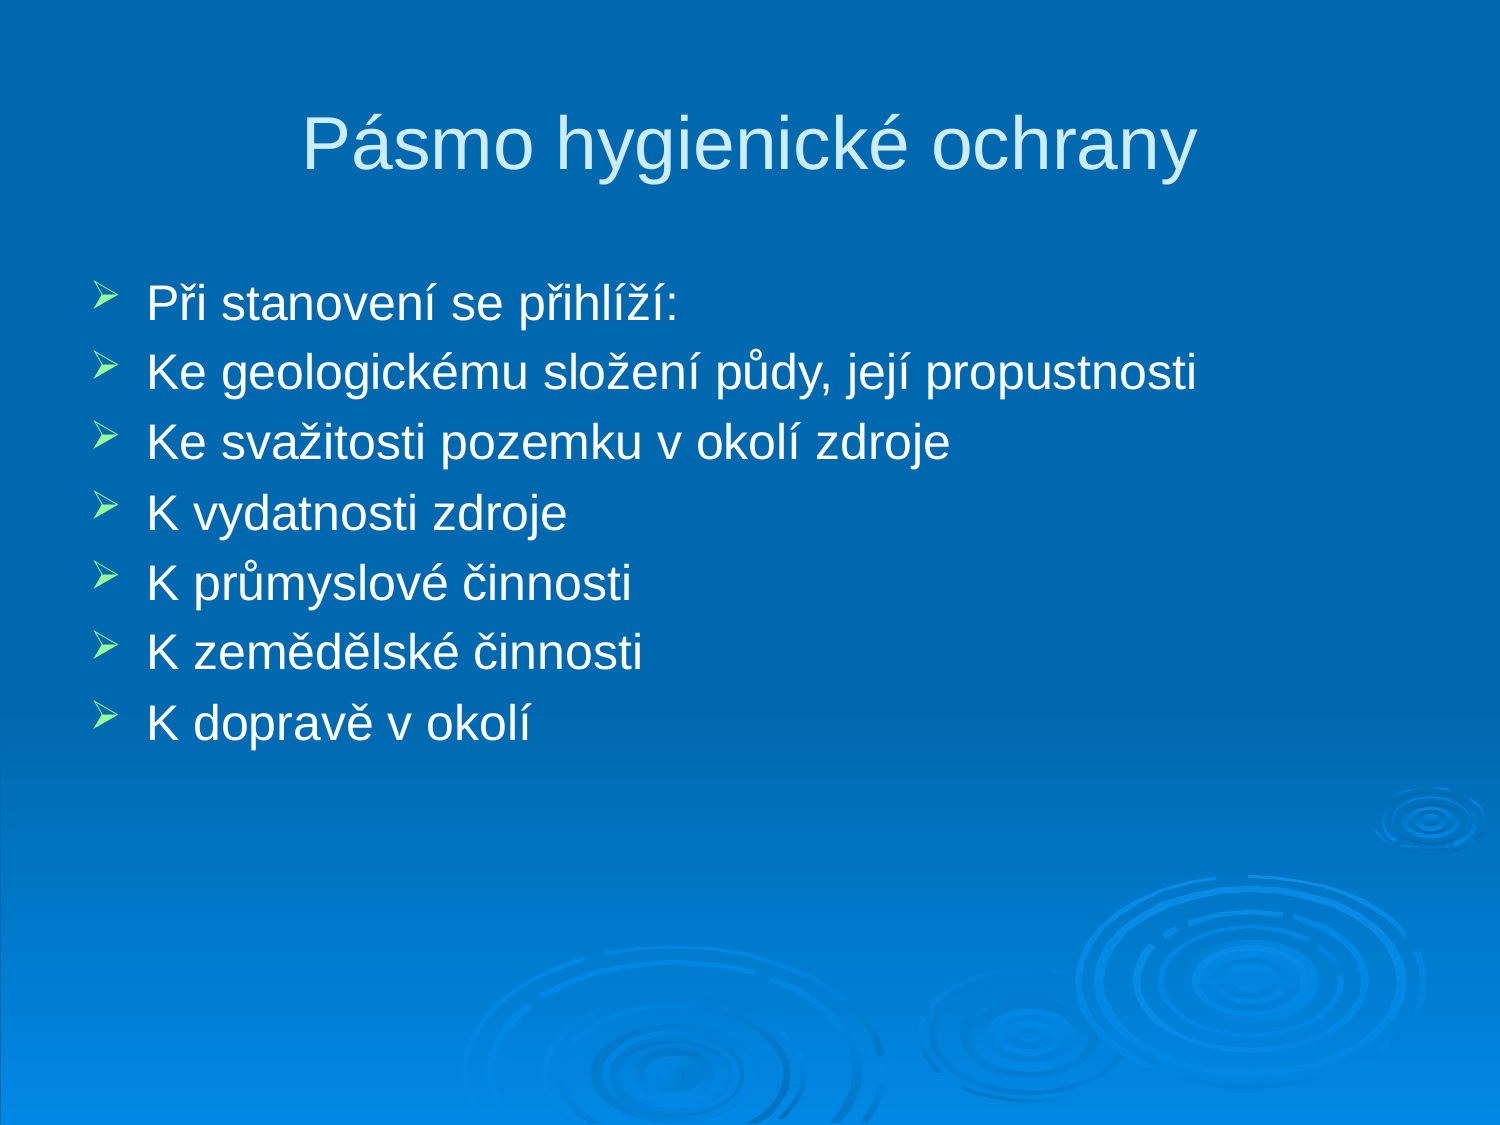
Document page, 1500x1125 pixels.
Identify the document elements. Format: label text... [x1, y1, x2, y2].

list Při stanovení se přihlíží: Ke geologickému složení půdy, její propustnosti Ke svažitosti pozemku v okolí zdroje K vydatnosti zdroje K průmyslové činnosti K zemědělské činnosti K dopravě v okolí [75, 262, 1425, 1005]
title Pásmo hygienické ochrany [75, 45, 1425, 233]
